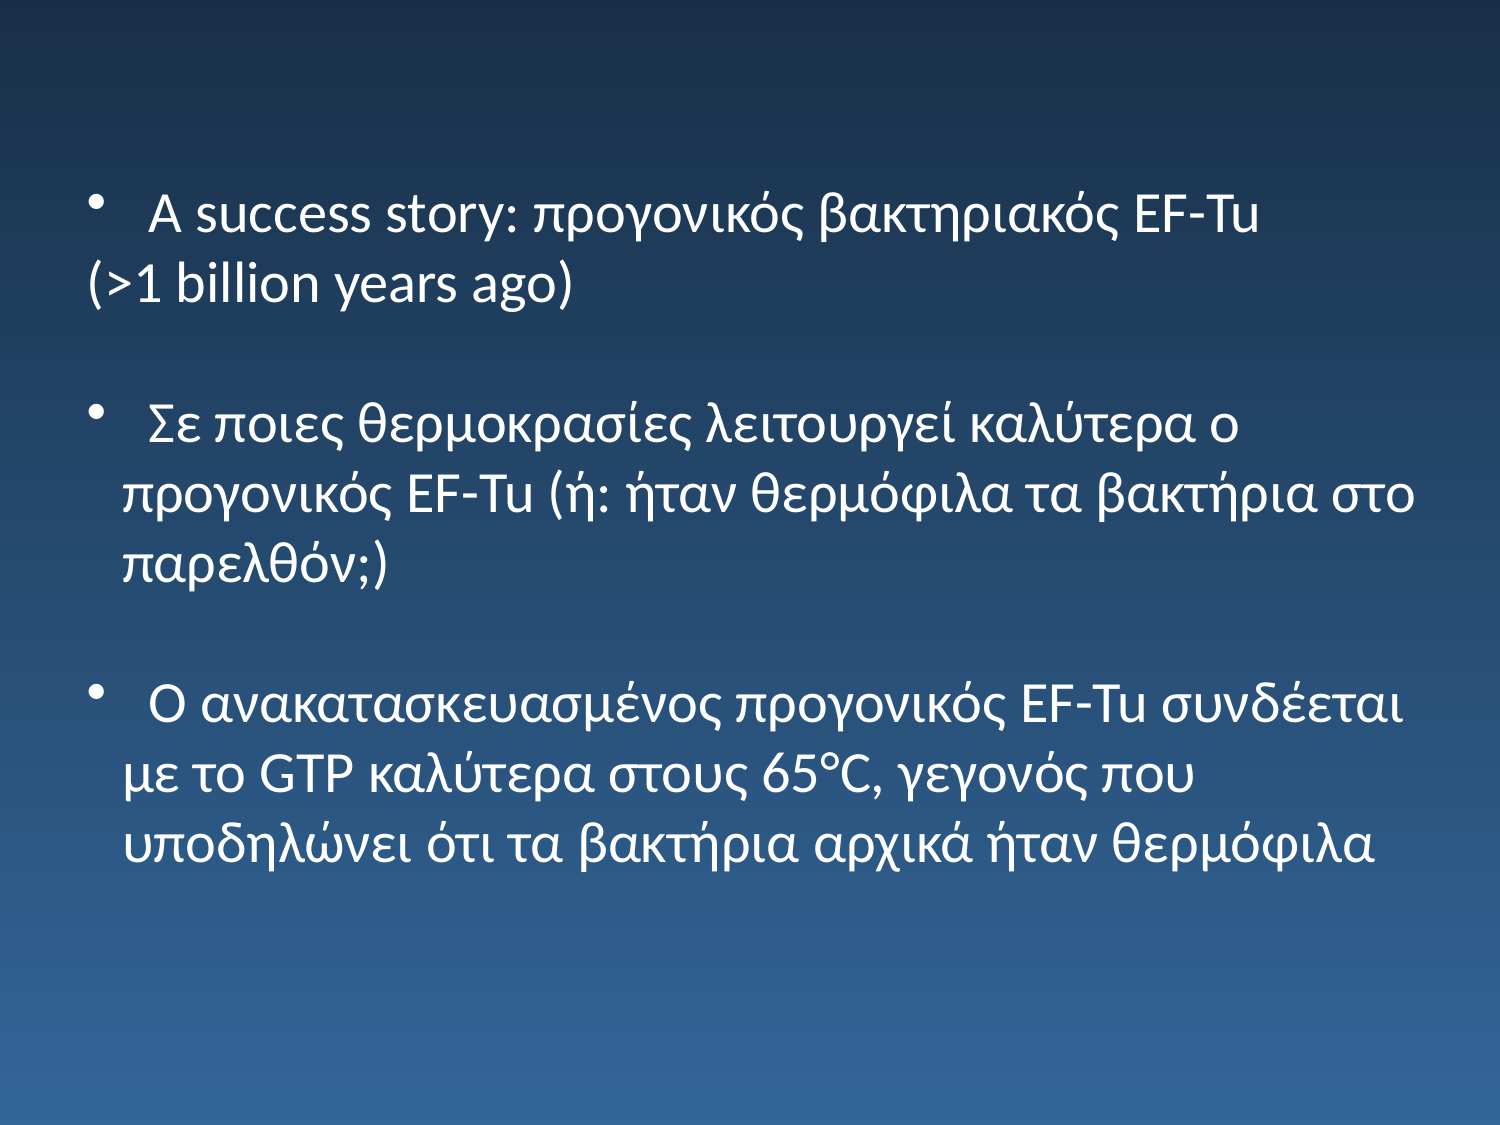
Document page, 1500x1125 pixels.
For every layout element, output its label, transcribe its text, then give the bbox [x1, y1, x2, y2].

text_box A success story: προγονικός βακτηριακός EF-Tu (>1 billion years ago) Σε ποιες θερμοκρασίες λειτουργεί καλύτερα ο προγονικός EF-Tu (ή: ήταν θερμόφιλα τα βακτήρια στο παρελθόν;) Ο ανακατασκευασμένος προγονικός EF-Tu συνδέεται με το GTP καλύτερα στους 65°C, γεγονός που υποδηλώνει ότι τα βακτήρια αρχικά ήταν θερμόφιλα [71, 166, 1438, 882]
